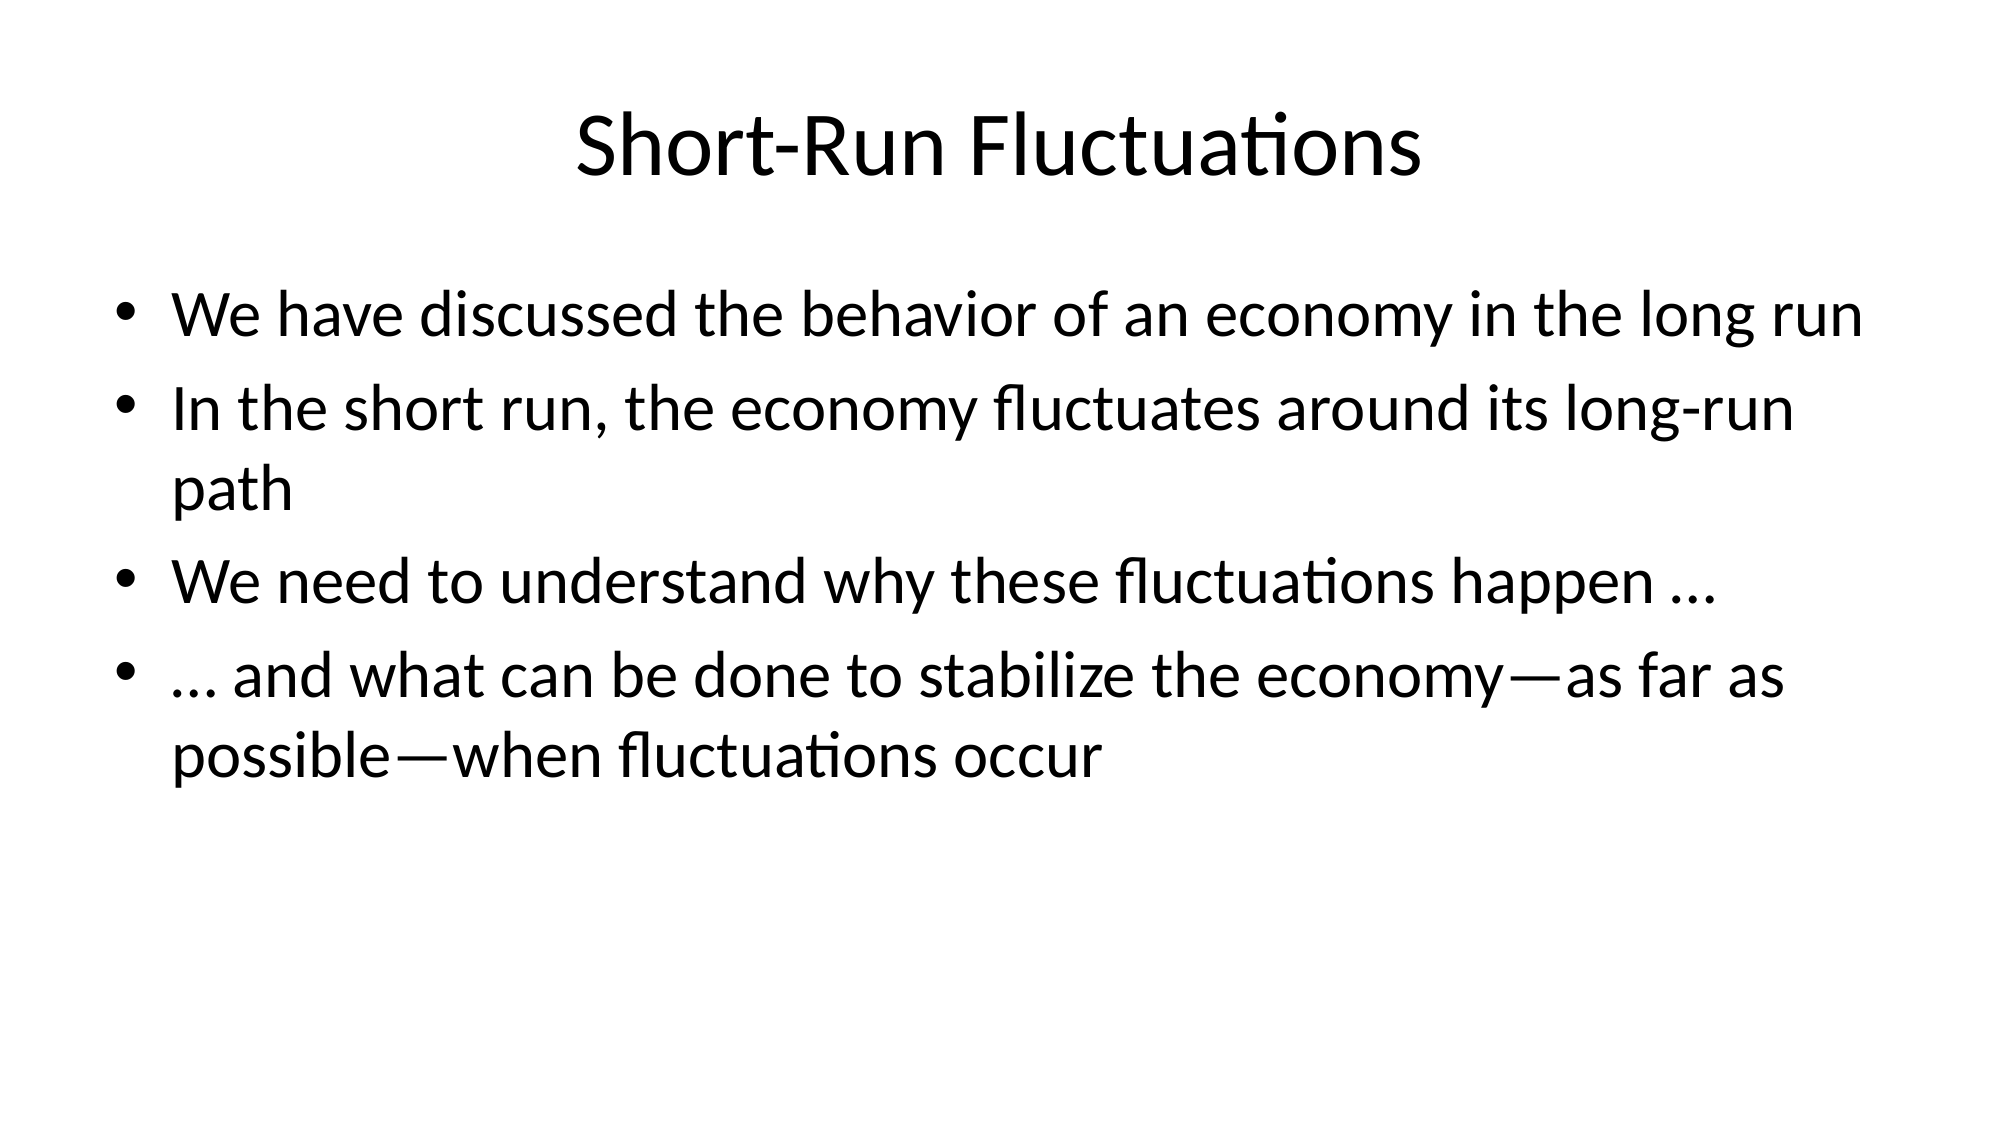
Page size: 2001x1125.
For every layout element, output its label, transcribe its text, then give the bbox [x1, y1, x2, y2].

list We have discussed the behavior of an economy in the long run In the short run, the economy fluctuates around its long-run path We need to understand why these fluctuations happen … … and what can be done to stabilize the economy—as far as possible—when fluctuations occur [99, 262, 1900, 1005]
title Short-Run Fluctuations [99, 45, 1900, 233]
